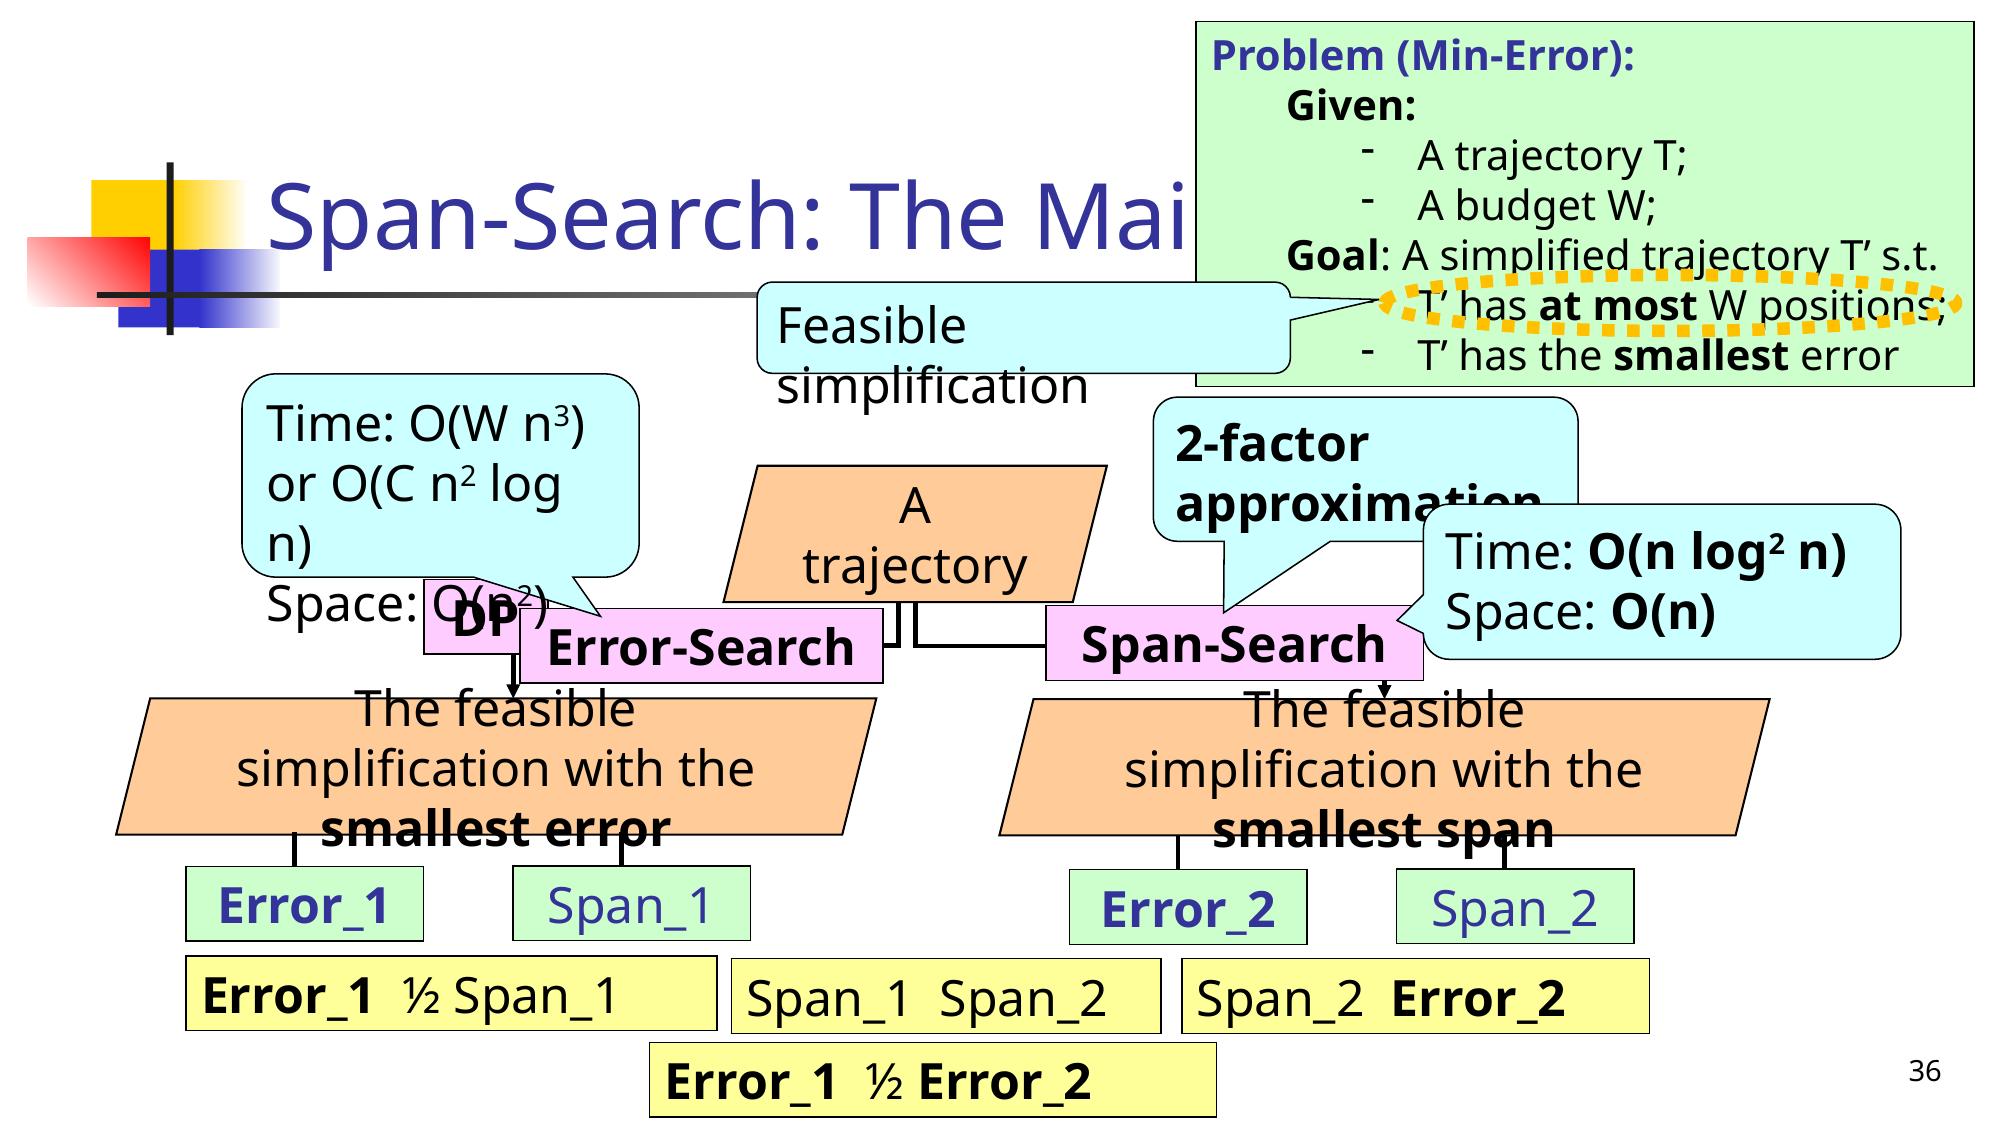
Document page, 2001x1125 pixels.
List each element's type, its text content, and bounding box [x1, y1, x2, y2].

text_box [1101, 416, 1199, 834]
text_box Span-Search [1045, 605, 1101, 681]
text_box The feasible simplification with the smallest error [114, 697, 657, 836]
text_box Error-Search [754, 608, 883, 684]
title Span-Search: The Main Idea [251, 35, 1196, 275]
text_box The feasible simplification with the smallest error [754, 697, 878, 836]
text_box Span-Search [1199, 605, 1424, 681]
text_box Time: O(n log2 n) Space: O(n) [1397, 504, 1901, 660]
text_box The feasible simplification with the smallest span [998, 698, 1101, 837]
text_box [186, 831, 751, 943]
text_box [1384, 274, 1957, 331]
text_box Error-Search [519, 608, 657, 684]
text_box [657, 457, 754, 843]
text_box Feasible simplification [757, 282, 1380, 374]
text_box 2-factor approximation [1154, 397, 1579, 613]
text_box Problem (Min-Error): Given: A trajectory T; A budget W; Goal: A simplified trajectory T’ s.t. T’ has at most W positions; T’ has the smallest error [1196, 21, 1974, 387]
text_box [1069, 834, 1635, 946]
text_box Time: O(W n3) or O(C n2 log n) Space: O(n2) [241, 373, 640, 617]
text_box DP [423, 579, 548, 655]
slide_number 36 [1540, 1024, 1957, 1100]
text_box The feasible simplification with the smallest span [1199, 698, 1771, 837]
text_box A trajectory [754, 464, 1101, 604]
